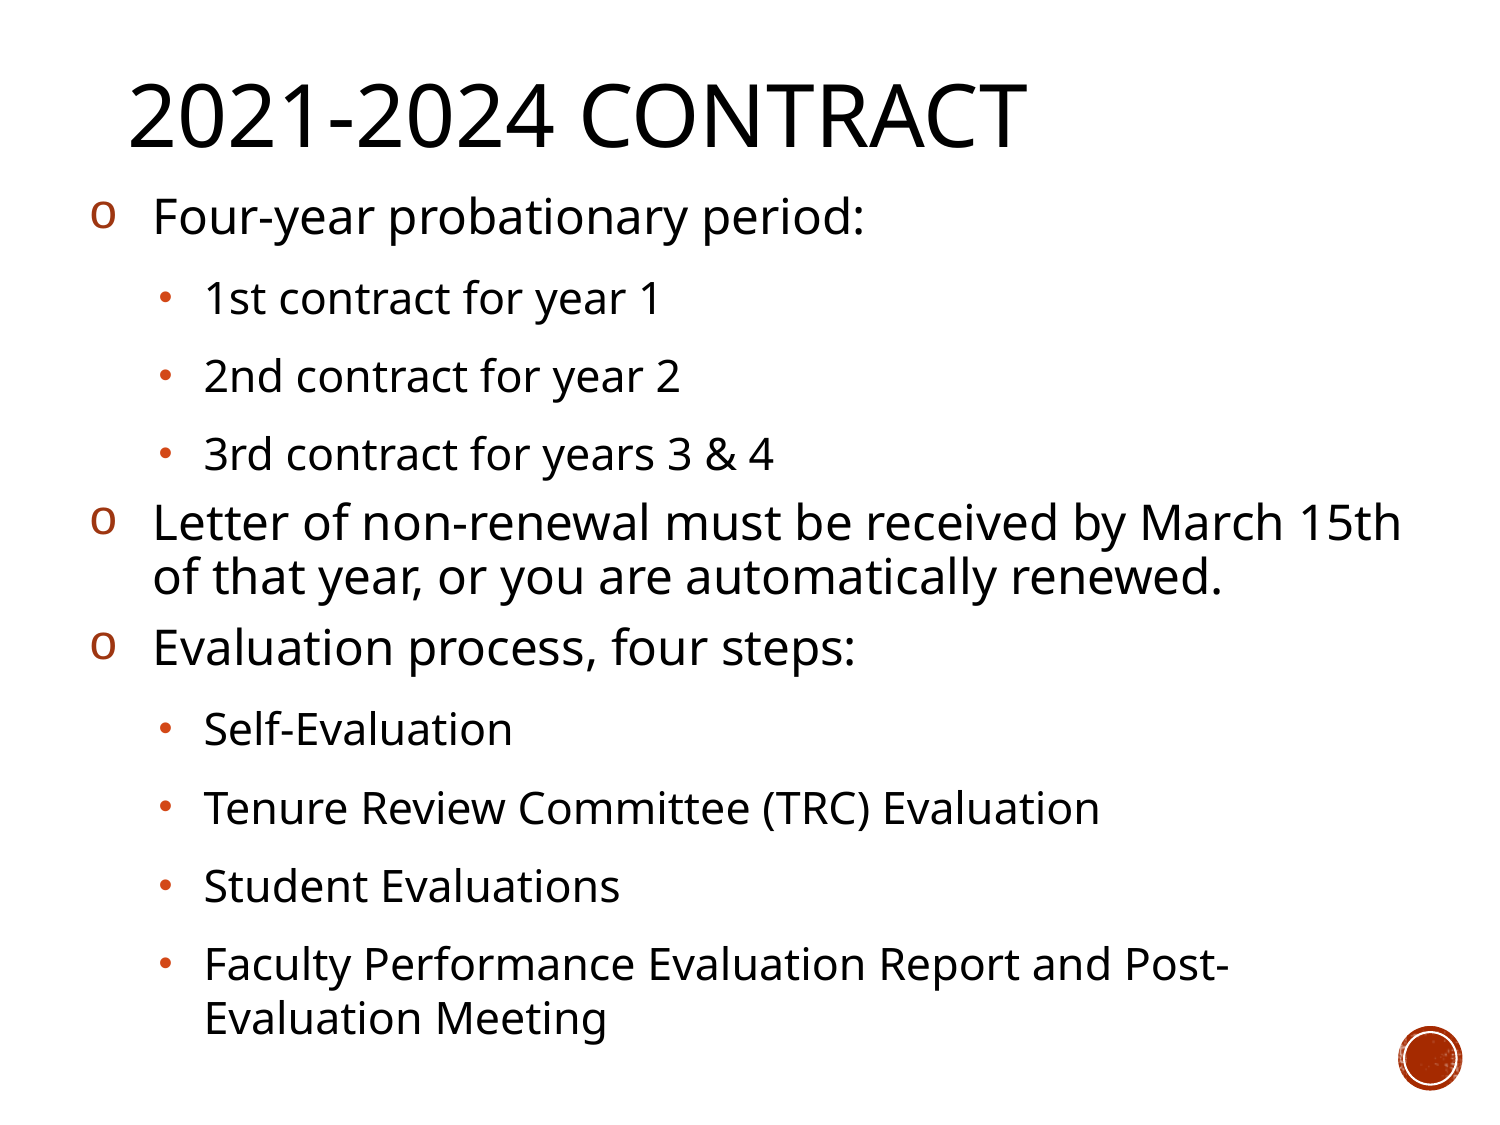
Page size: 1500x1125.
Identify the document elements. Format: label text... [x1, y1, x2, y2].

list Four-year probationary period: 1st contract for year 1 2nd contract for year 2 3rd contract for years 3 & 4 Letter of non-renewal must be received by March 15th of that year, or you are automatically renewed. Evaluation process, four steps: Self-Evaluation Tenure Review Committee (TRC) Evaluation Student Evaluations Faculty Performance Evaluation Report and Post-Evaluation Meeting [52, 184, 1442, 1062]
title 2021-2024 Contract [112, 40, 1388, 184]
